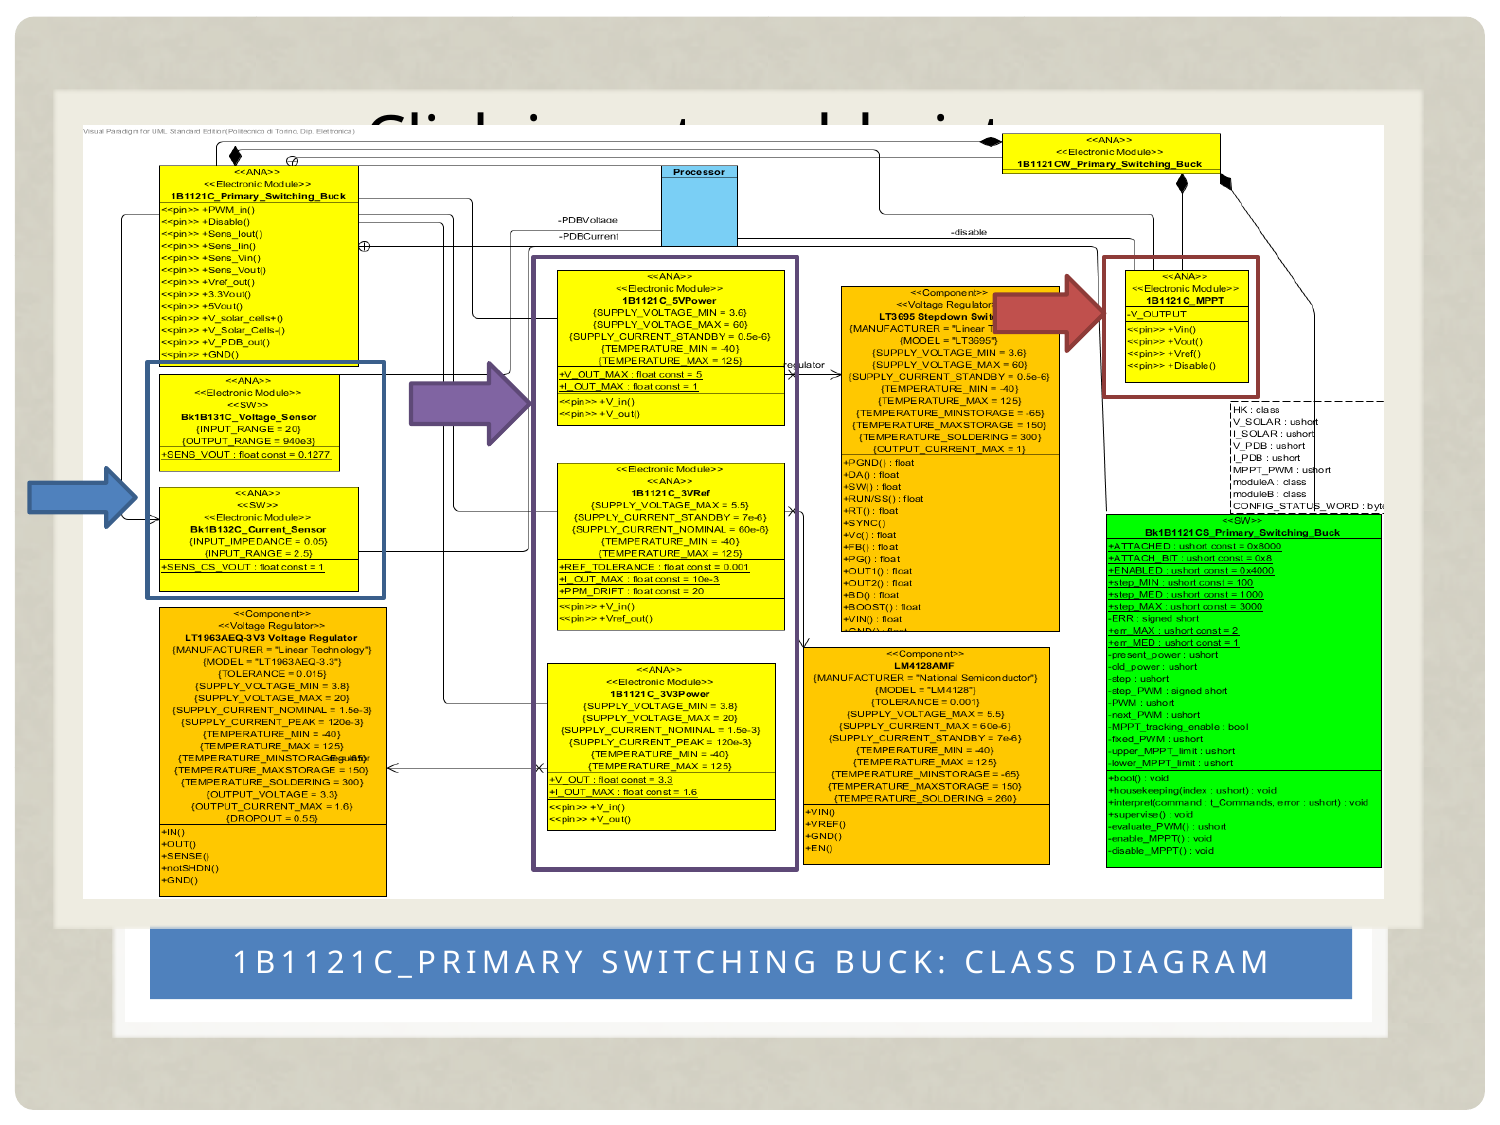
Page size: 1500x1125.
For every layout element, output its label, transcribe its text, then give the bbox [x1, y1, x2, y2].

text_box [994, 256, 1259, 398]
picture [52, 89, 1424, 929]
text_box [410, 256, 798, 870]
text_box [29, 361, 385, 599]
list 1B1121C_Primary switching buck: class diagram [156, 929, 1346, 994]
